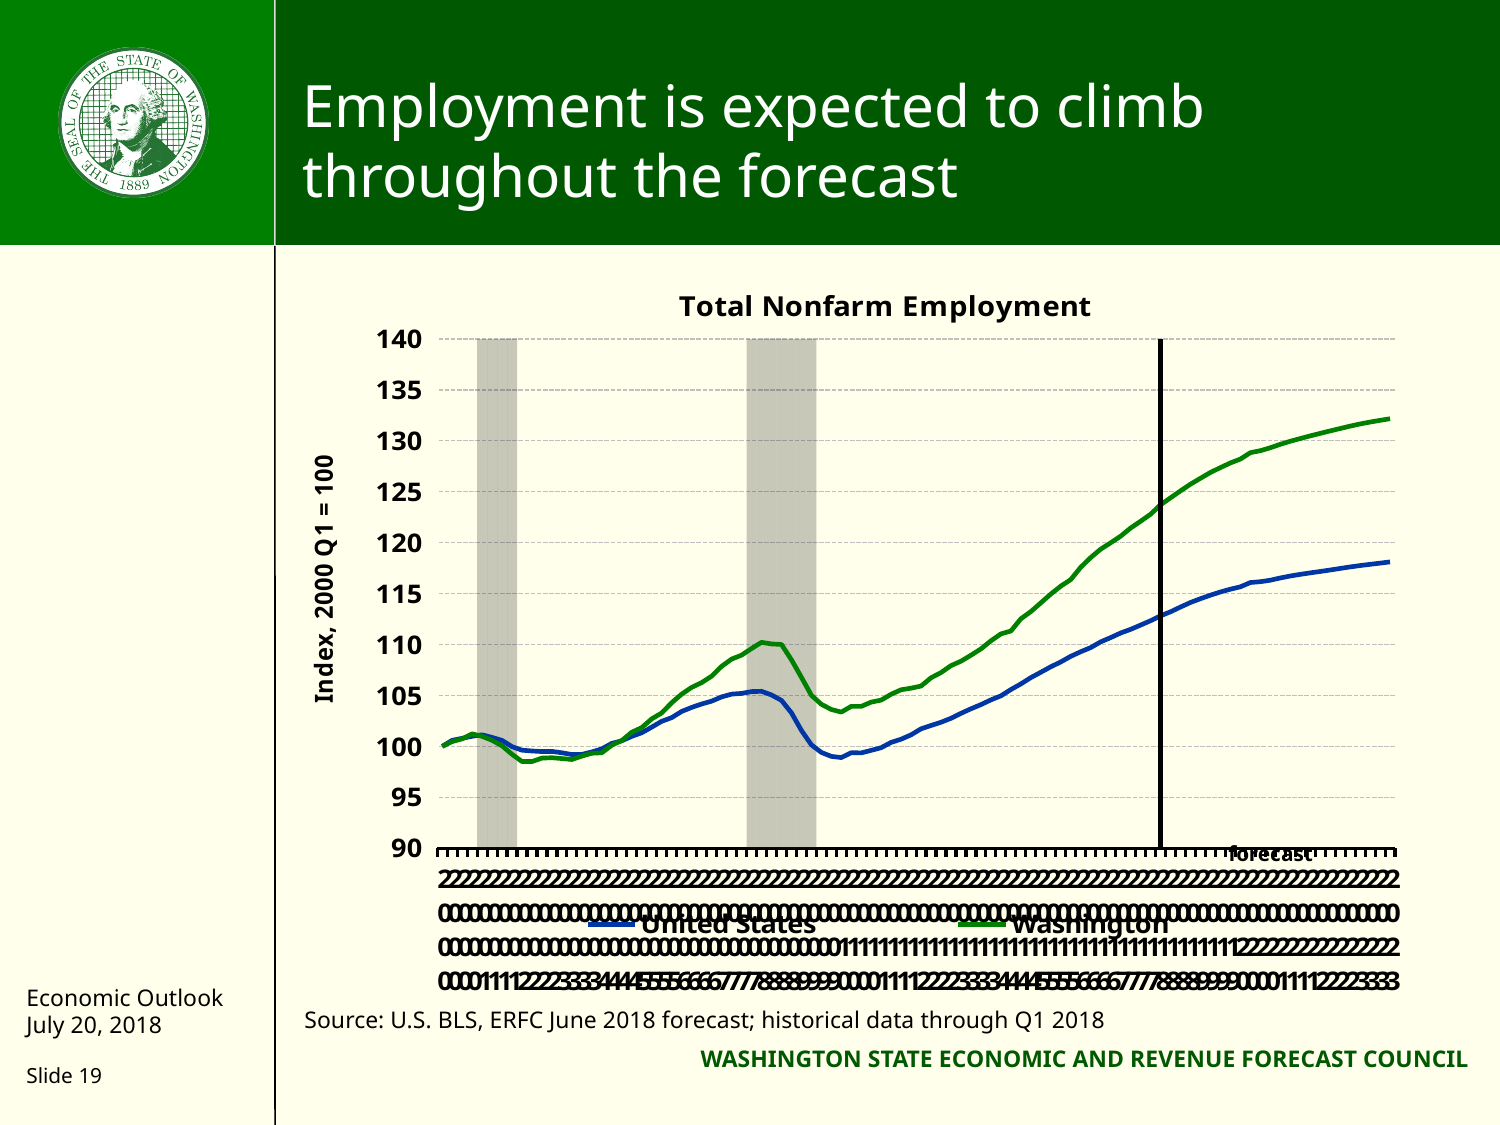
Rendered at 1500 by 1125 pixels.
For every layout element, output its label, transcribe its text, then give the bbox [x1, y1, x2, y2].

title Employment is expected to climb throughout the forecast [287, 44, 1438, 233]
text_box Source: U.S. BLS, ERFC June 2018 forecast; historical data through Q1 2018 [289, 998, 1500, 1041]
chart [296, 272, 1442, 999]
picture [58, 47, 209, 198]
